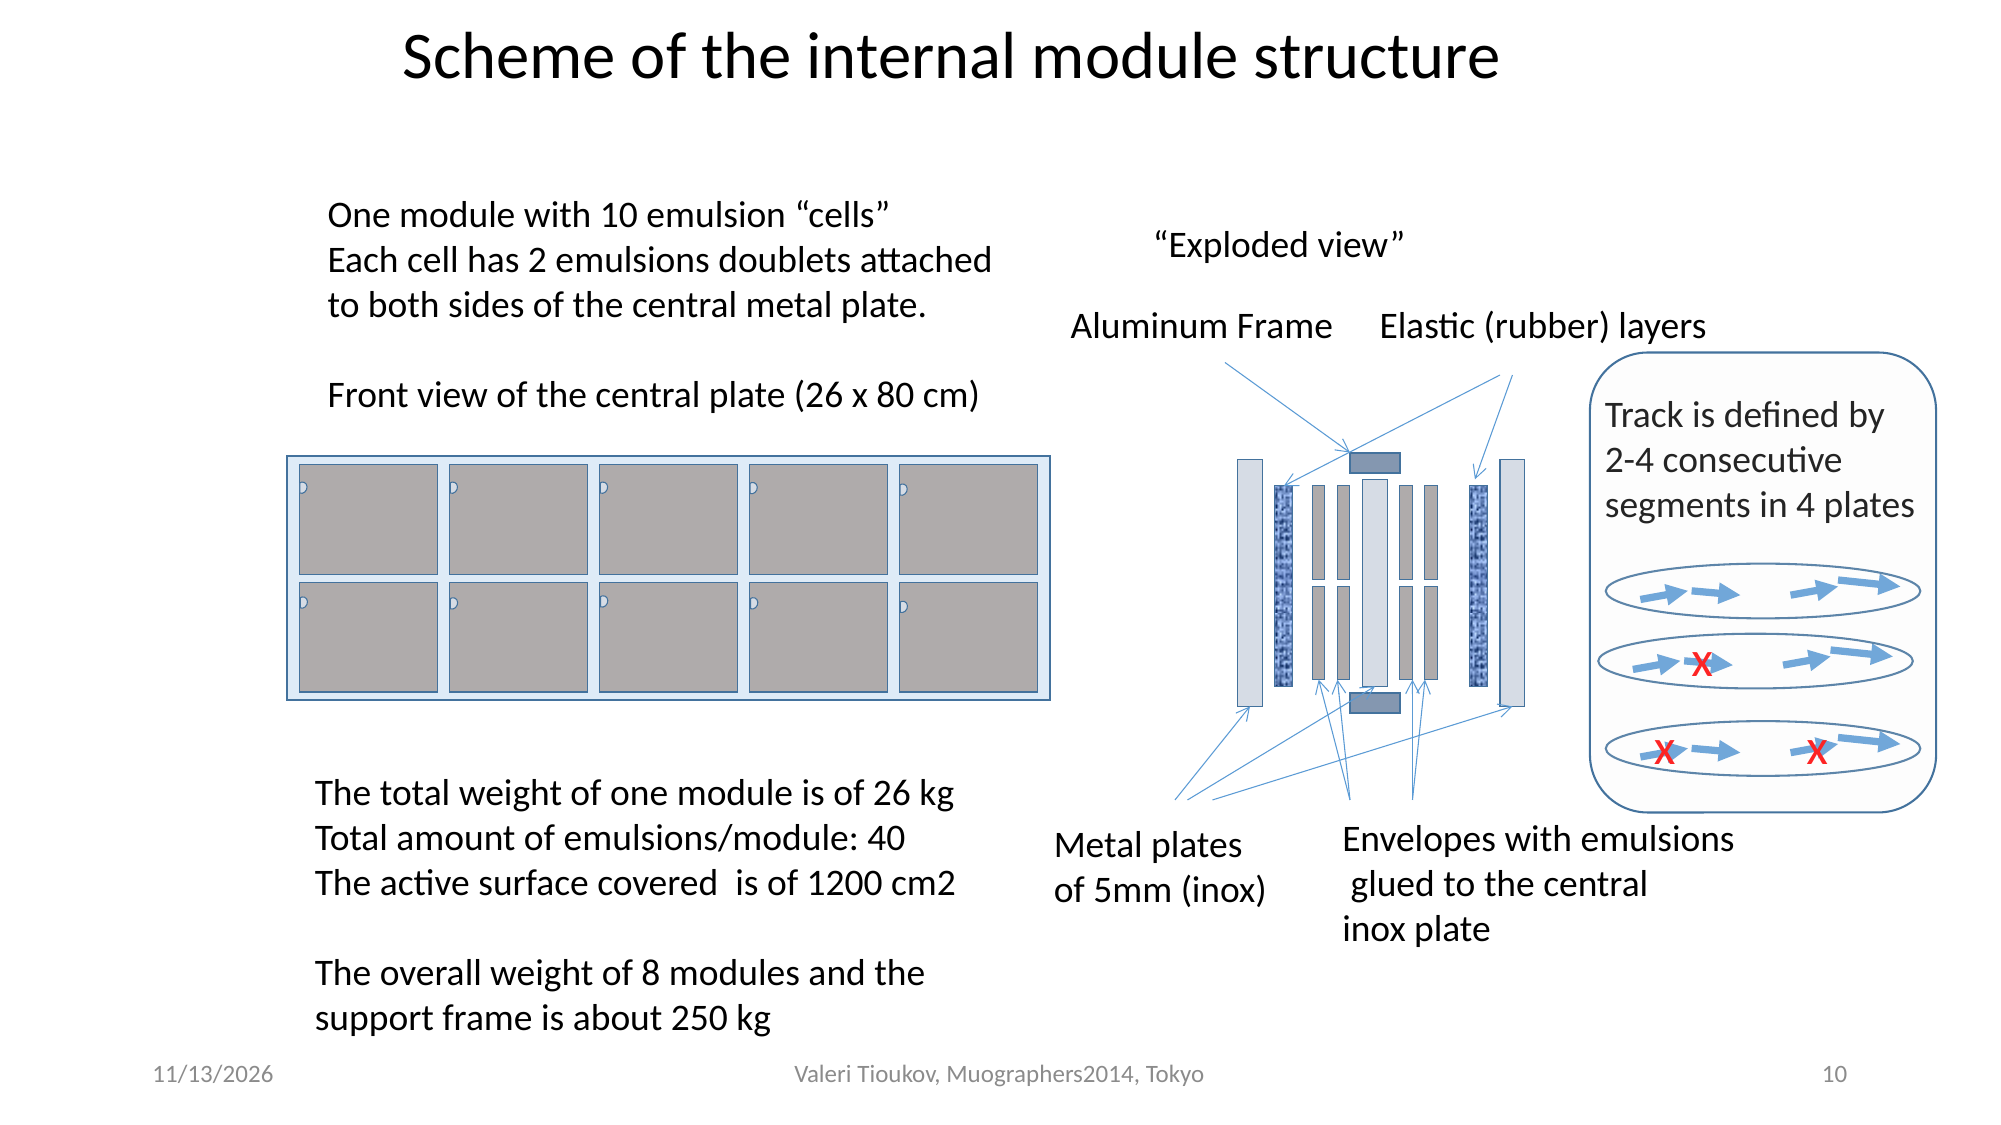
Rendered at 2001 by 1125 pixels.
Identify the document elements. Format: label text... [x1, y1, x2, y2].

text_box “Exploded view” [1138, 212, 1421, 273]
text_box Elastic (rubber) layers [1364, 293, 1731, 354]
text_box The total weight of one module is of 26 kg Total amount of emulsions/module: 40 The active surface covered is of 1200 cm2 The overall weight of 8 modules and the support frame is about 250 kg [300, 760, 1013, 1046]
footer Valeri Tioukov, Muographers2014, Tokyo [662, 1042, 1338, 1103]
text_box Aluminum Frame [1055, 293, 1349, 354]
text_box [1589, 352, 1937, 813]
text_box Scheme of the internal module structure [387, 4, 1650, 99]
text_box One module with 10 emulsion “cells” Each cell has 2 emulsions doublets attached to both sides of the central metal plate. Front view of the central plate (26 x 80 cm) [312, 182, 1017, 423]
text_box Metal plates of 5mm (inox) [1039, 812, 1283, 918]
slide_number 10 [1412, 1042, 1863, 1103]
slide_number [137, 1042, 588, 1103]
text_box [1174, 362, 1526, 800]
text_box Envelopes with emulsions glued to the central inox plate [1327, 806, 1751, 957]
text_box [287, 456, 1050, 700]
